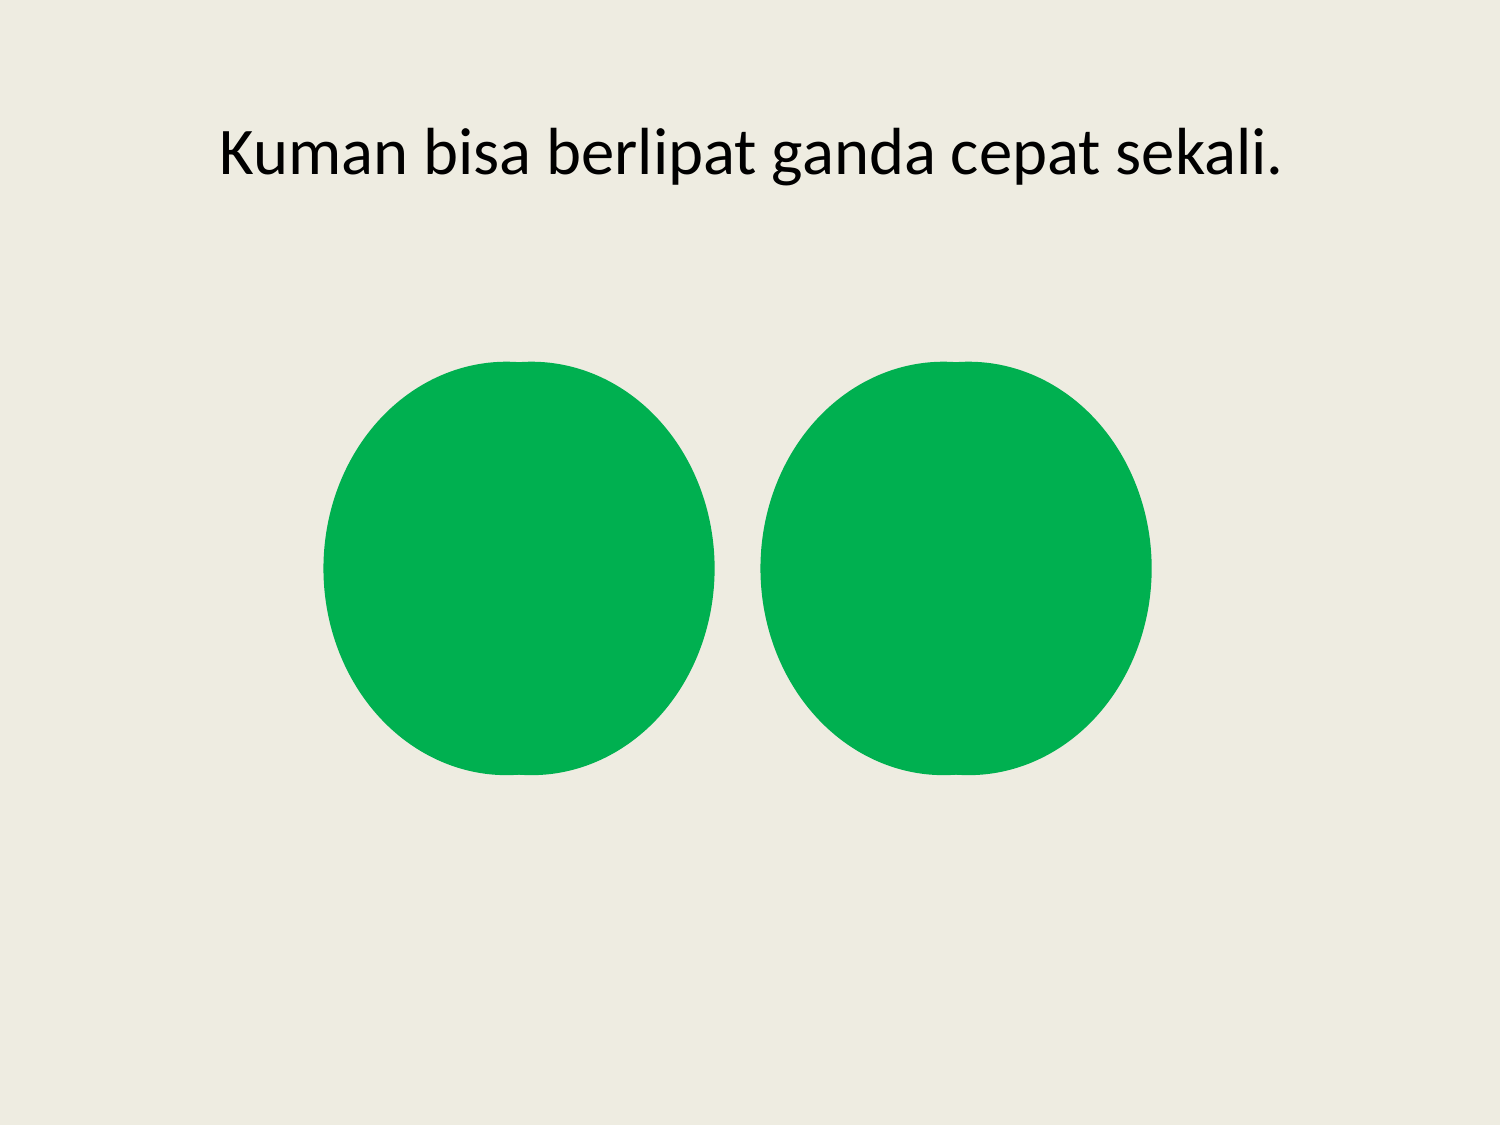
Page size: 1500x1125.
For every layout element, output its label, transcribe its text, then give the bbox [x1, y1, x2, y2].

text_box [758, 359, 955, 778]
text_box [783, 359, 1154, 778]
text_box [321, 359, 518, 778]
text_box Kuman bisa berlipat ganda cepat sekali. [76, 54, 1427, 243]
text_box [346, 359, 717, 778]
